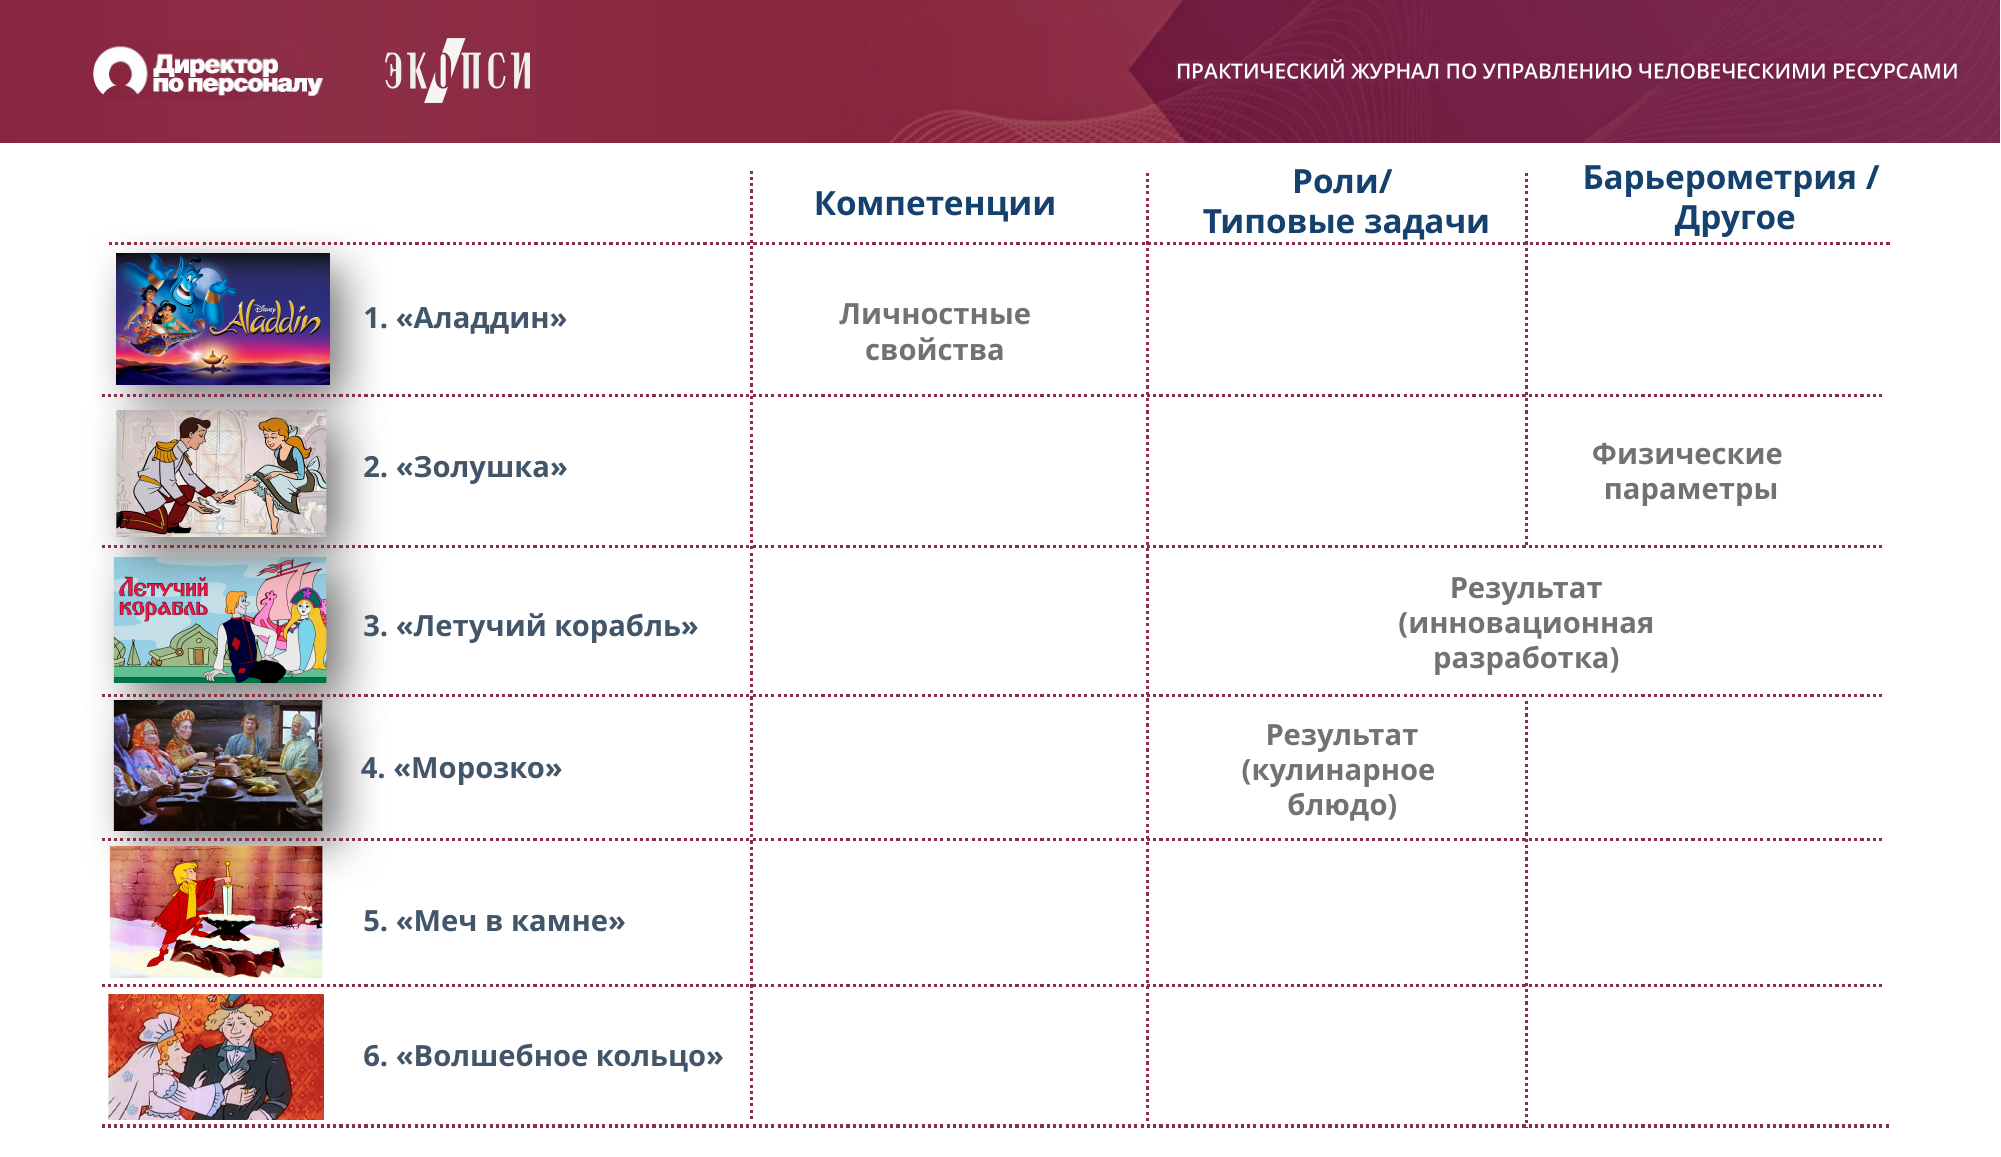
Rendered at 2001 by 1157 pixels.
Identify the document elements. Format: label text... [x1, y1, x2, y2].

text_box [101, 243, 1890, 1126]
text_box Компетенции [798, 174, 1072, 230]
text_box Барьерометрия / Другое [1567, 149, 1895, 244]
picture [0, 0, 2001, 143]
text_box Роли/ Типовые задачи [1188, 152, 1506, 243]
